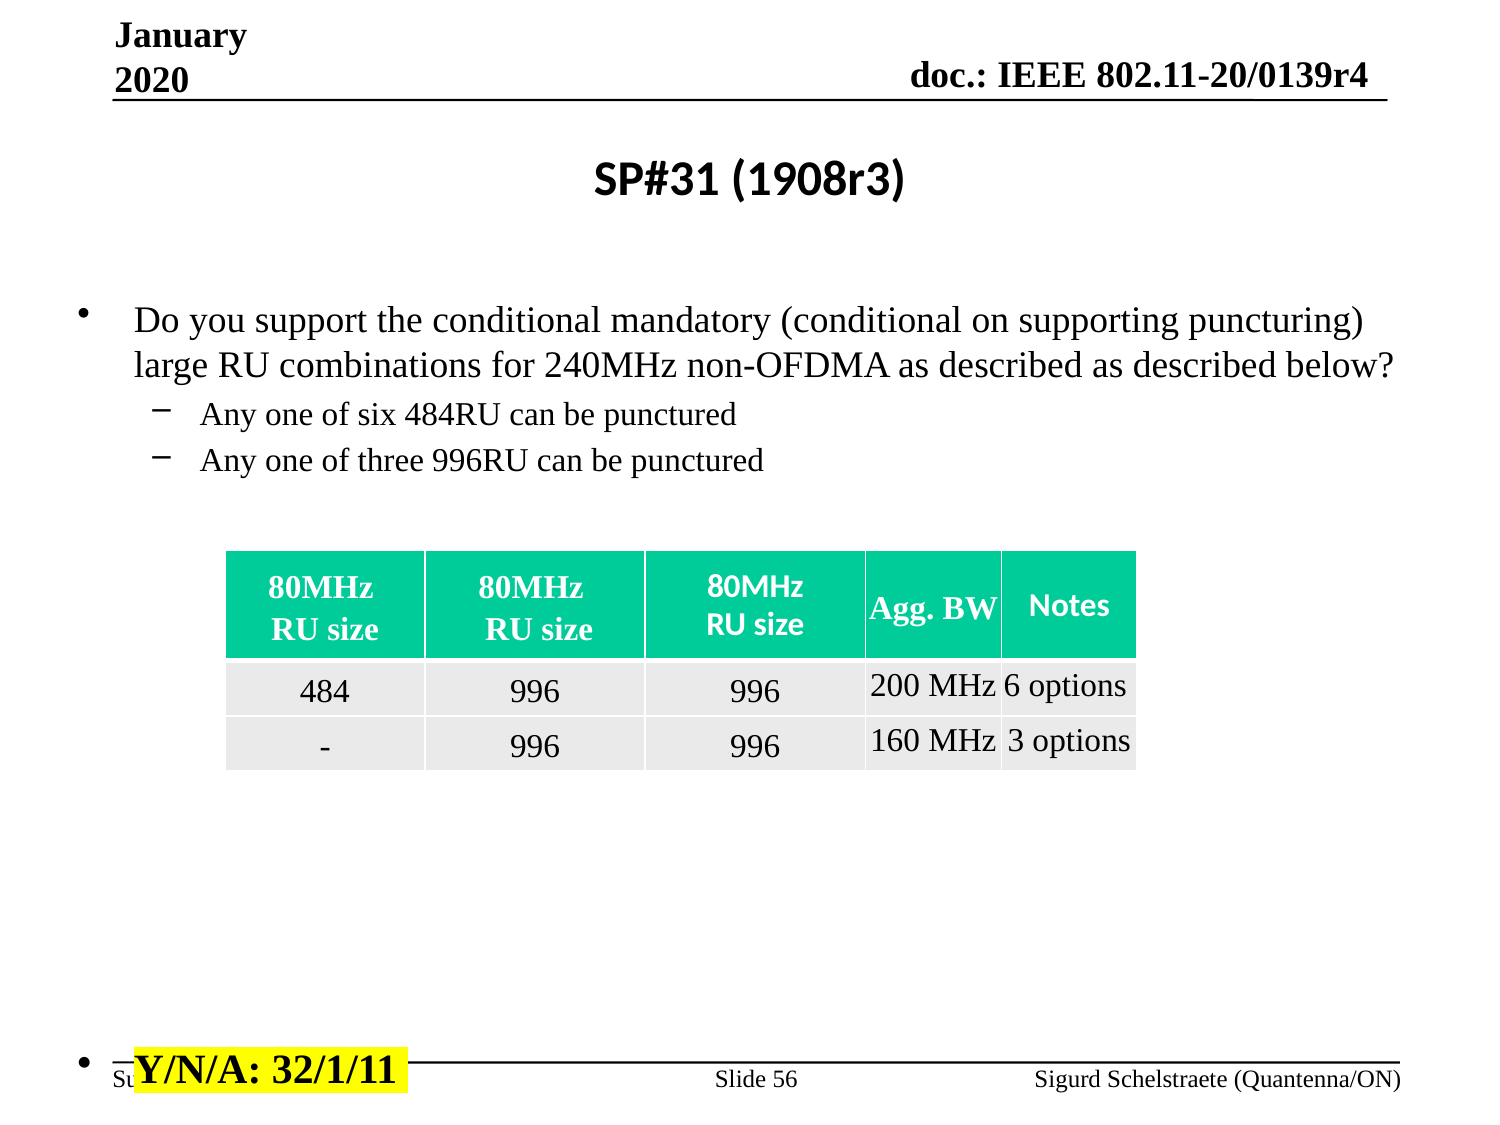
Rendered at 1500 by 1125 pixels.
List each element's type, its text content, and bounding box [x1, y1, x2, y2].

table_cell 996 [646, 663, 865, 715]
table_header 80MHz RU size [426, 551, 644, 658]
table_cell 200 MHz [866, 663, 1001, 715]
table_cell 6 options [1002, 663, 1136, 715]
table_header Notes [1002, 551, 1136, 658]
table_cell 484 [226, 663, 424, 715]
title SP#31 (1908r3) [112, 112, 1388, 238]
table_header Agg. BW [866, 551, 1001, 658]
footer Sigurd Schelstraete (Quantenna/ON) [1028, 1061, 1402, 1125]
table_cell 996 [426, 717, 644, 770]
table_cell 3 options [1002, 717, 1136, 770]
table_header 80MHz RU size [226, 551, 424, 658]
table_header 80MHz RU size [646, 551, 865, 658]
table_cell 996 [646, 717, 865, 770]
slide_number Slide 56 [712, 1061, 800, 1093]
table_cell 996 [426, 663, 644, 715]
list Do you support the conditional mandatory (conditional on supporting puncturing) large RU combinations for 240MHz non-OFDMA as described as described below? Any one of six 484RU can be punctured Any one of three 996RU can be punctured Y/N/A: 32/1/11 [62, 287, 1450, 1025]
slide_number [114, 0, 332, 101]
table_cell 160 MHz [866, 717, 1001, 770]
table_cell - [226, 717, 424, 770]
